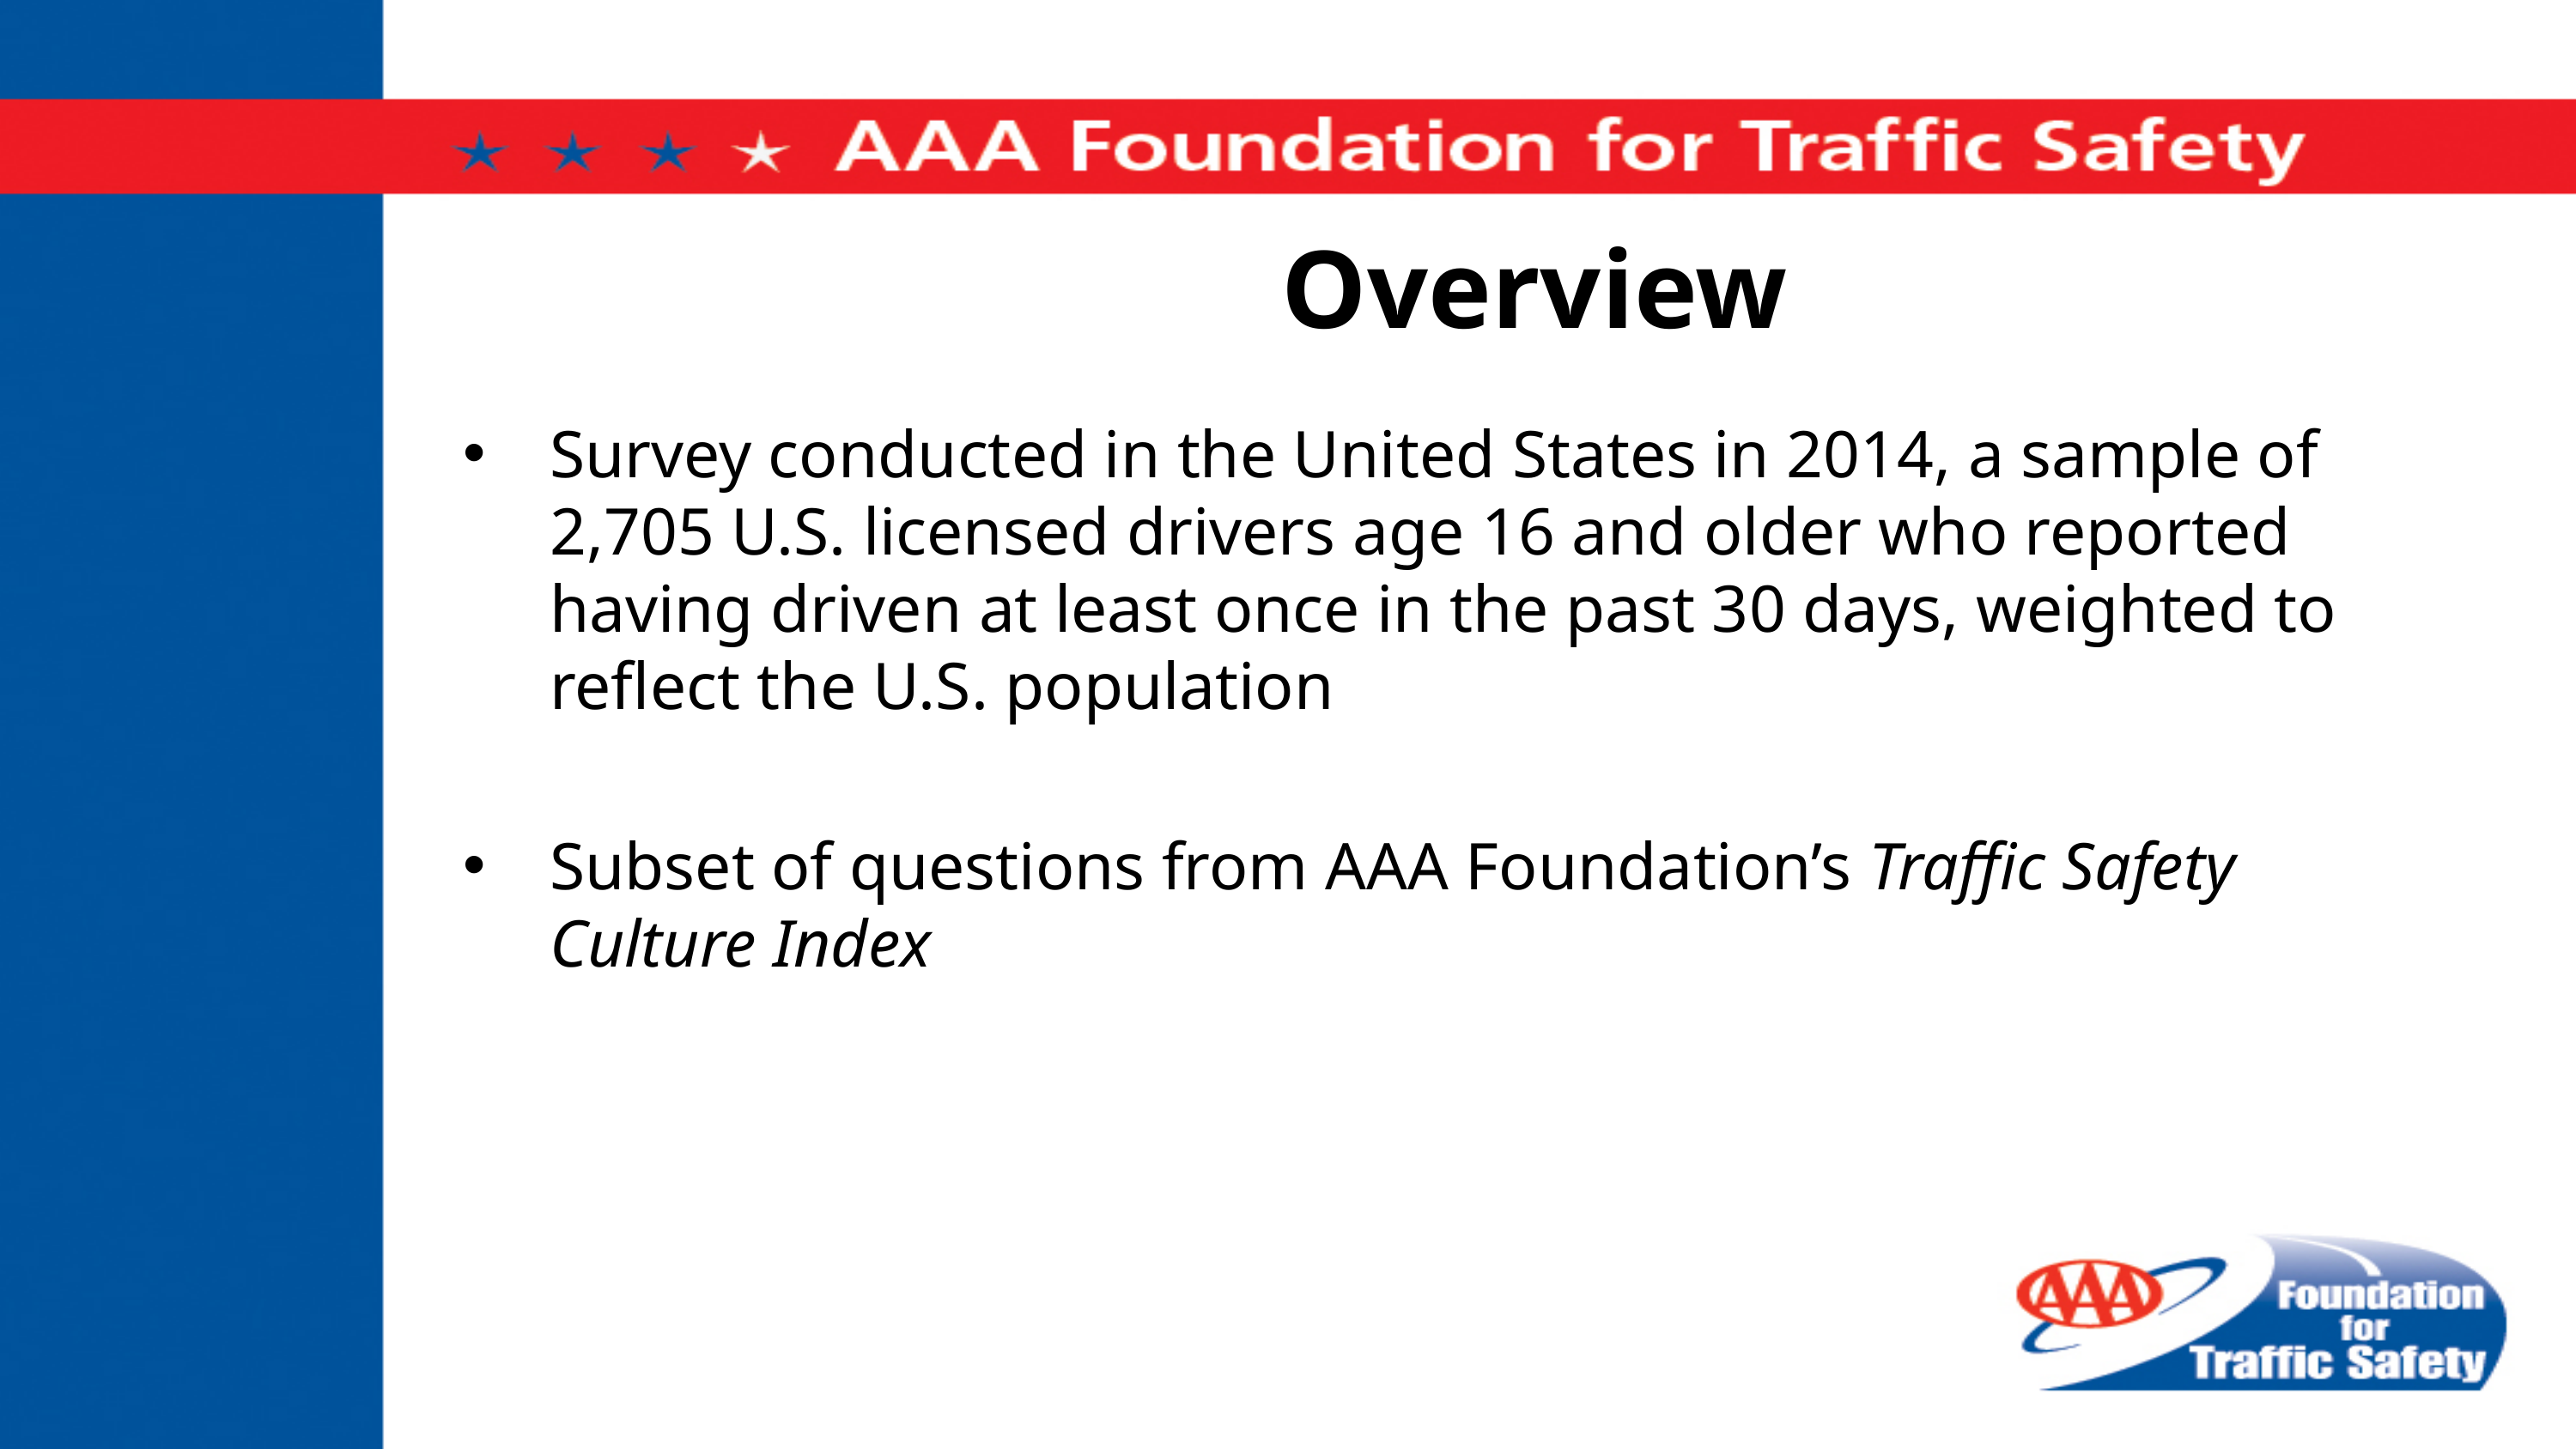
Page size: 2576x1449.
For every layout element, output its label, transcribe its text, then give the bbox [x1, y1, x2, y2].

text_box Survey conducted in the United States in 2014, a sample of 2,705 U.S. licensed drivers age 16 and older who reported having driven at least once in the past 30 days, weighted to reflect the U.S. population Subset of questions from AAA Foundation’s Traffic Safety Culture Index [450, 324, 2458, 1398]
picture [0, 0, 2576, 1449]
title Overview [762, 209, 2308, 324]
